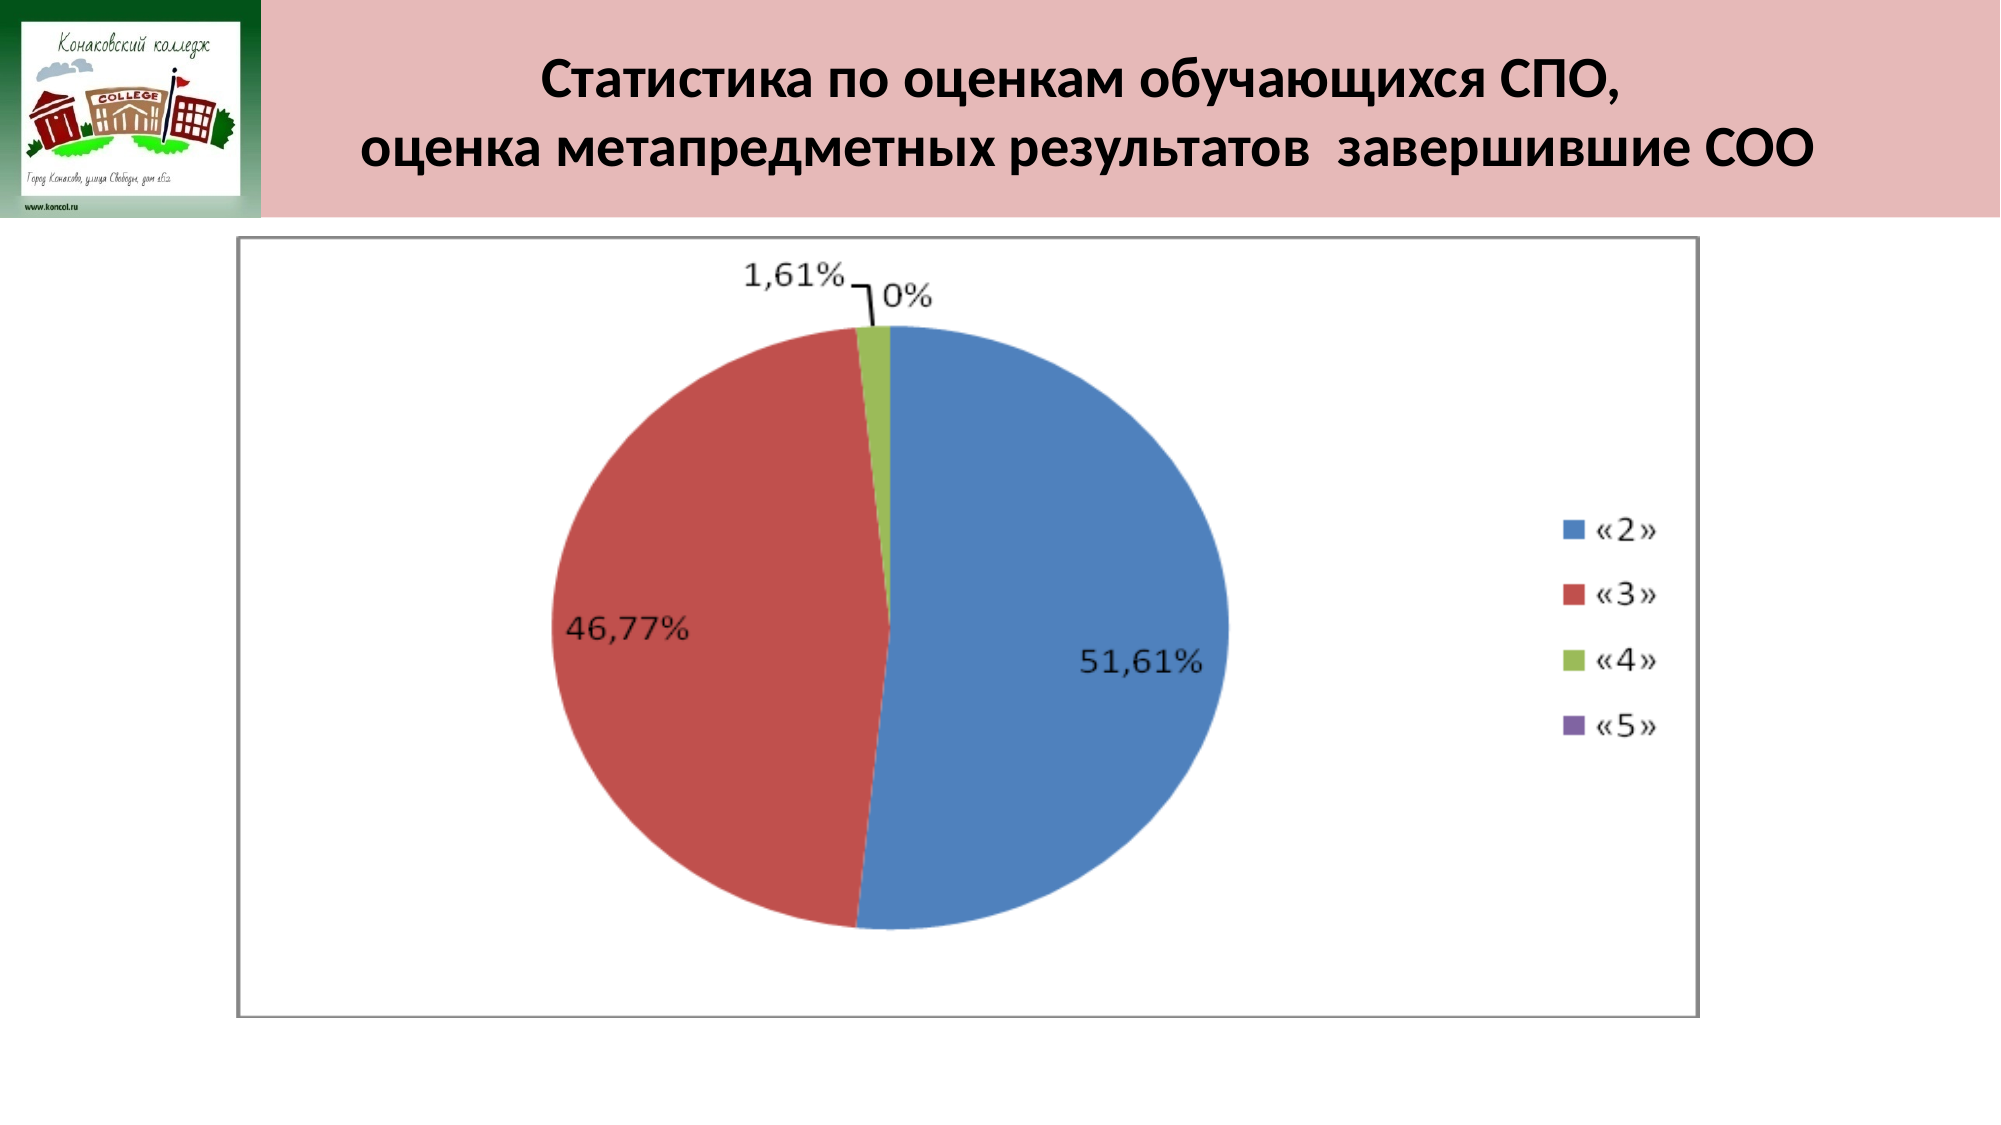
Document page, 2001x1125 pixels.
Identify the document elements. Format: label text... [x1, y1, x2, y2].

picture [0, 0, 261, 218]
title Статистика по оценкам обучающихся СПО, оценка метапредметных результатов завершившие СОО [262, 0, 2000, 218]
picture [234, 236, 1701, 1018]
